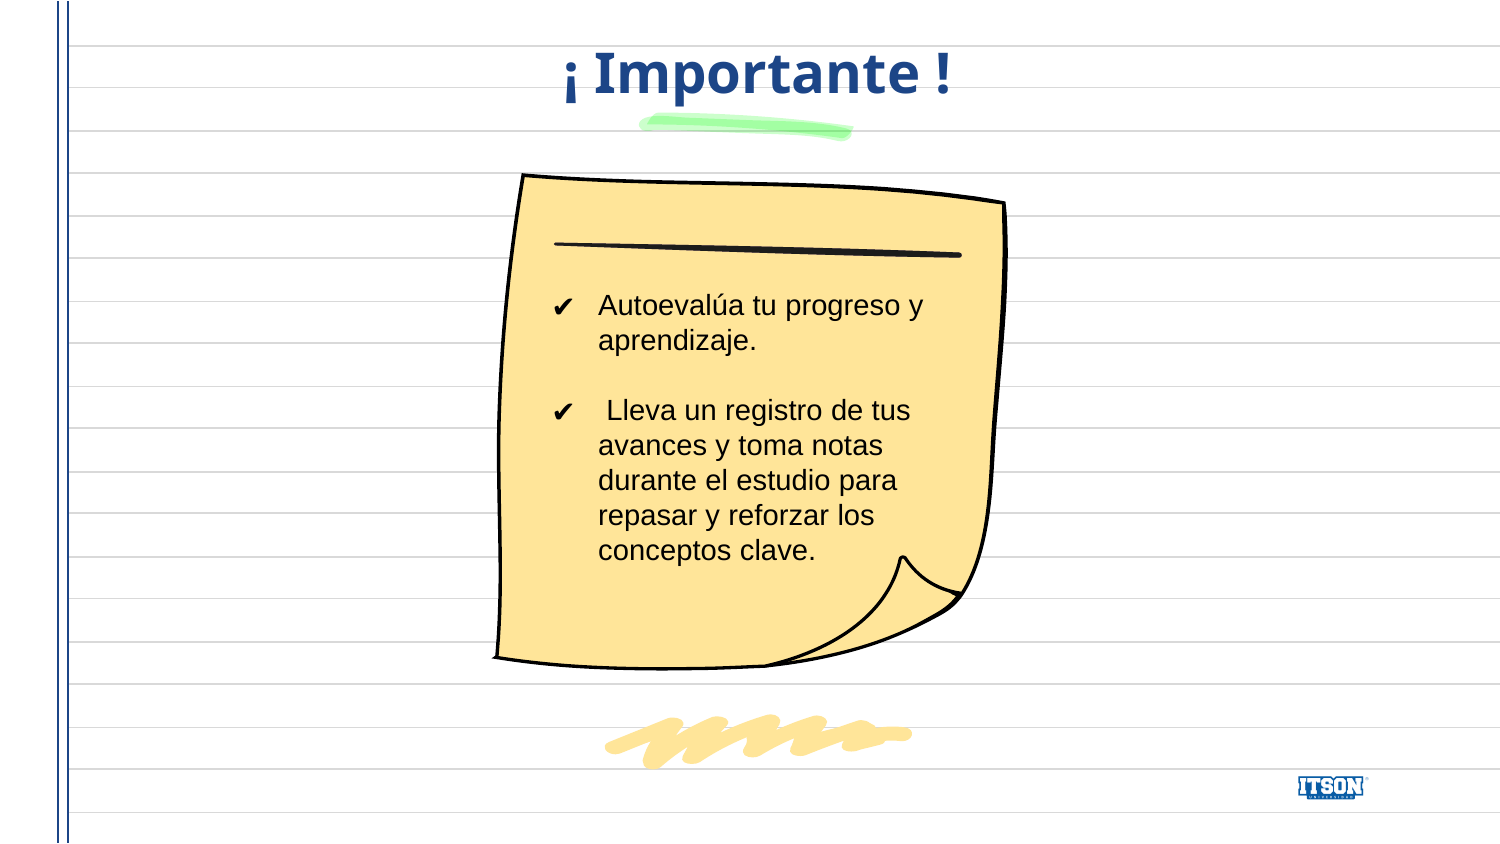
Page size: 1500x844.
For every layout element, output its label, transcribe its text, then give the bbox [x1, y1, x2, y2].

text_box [600, 714, 916, 769]
title ¡ Importante ! [563, 36, 1240, 120]
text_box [638, 112, 858, 142]
picture [1291, 768, 1374, 807]
text_box Autoevalúa tu progreso y aprendizaje. Lleva un registro de tus avances y toma notas durante el estudio para repasar y reforzar los conceptos clave. [536, 279, 971, 574]
